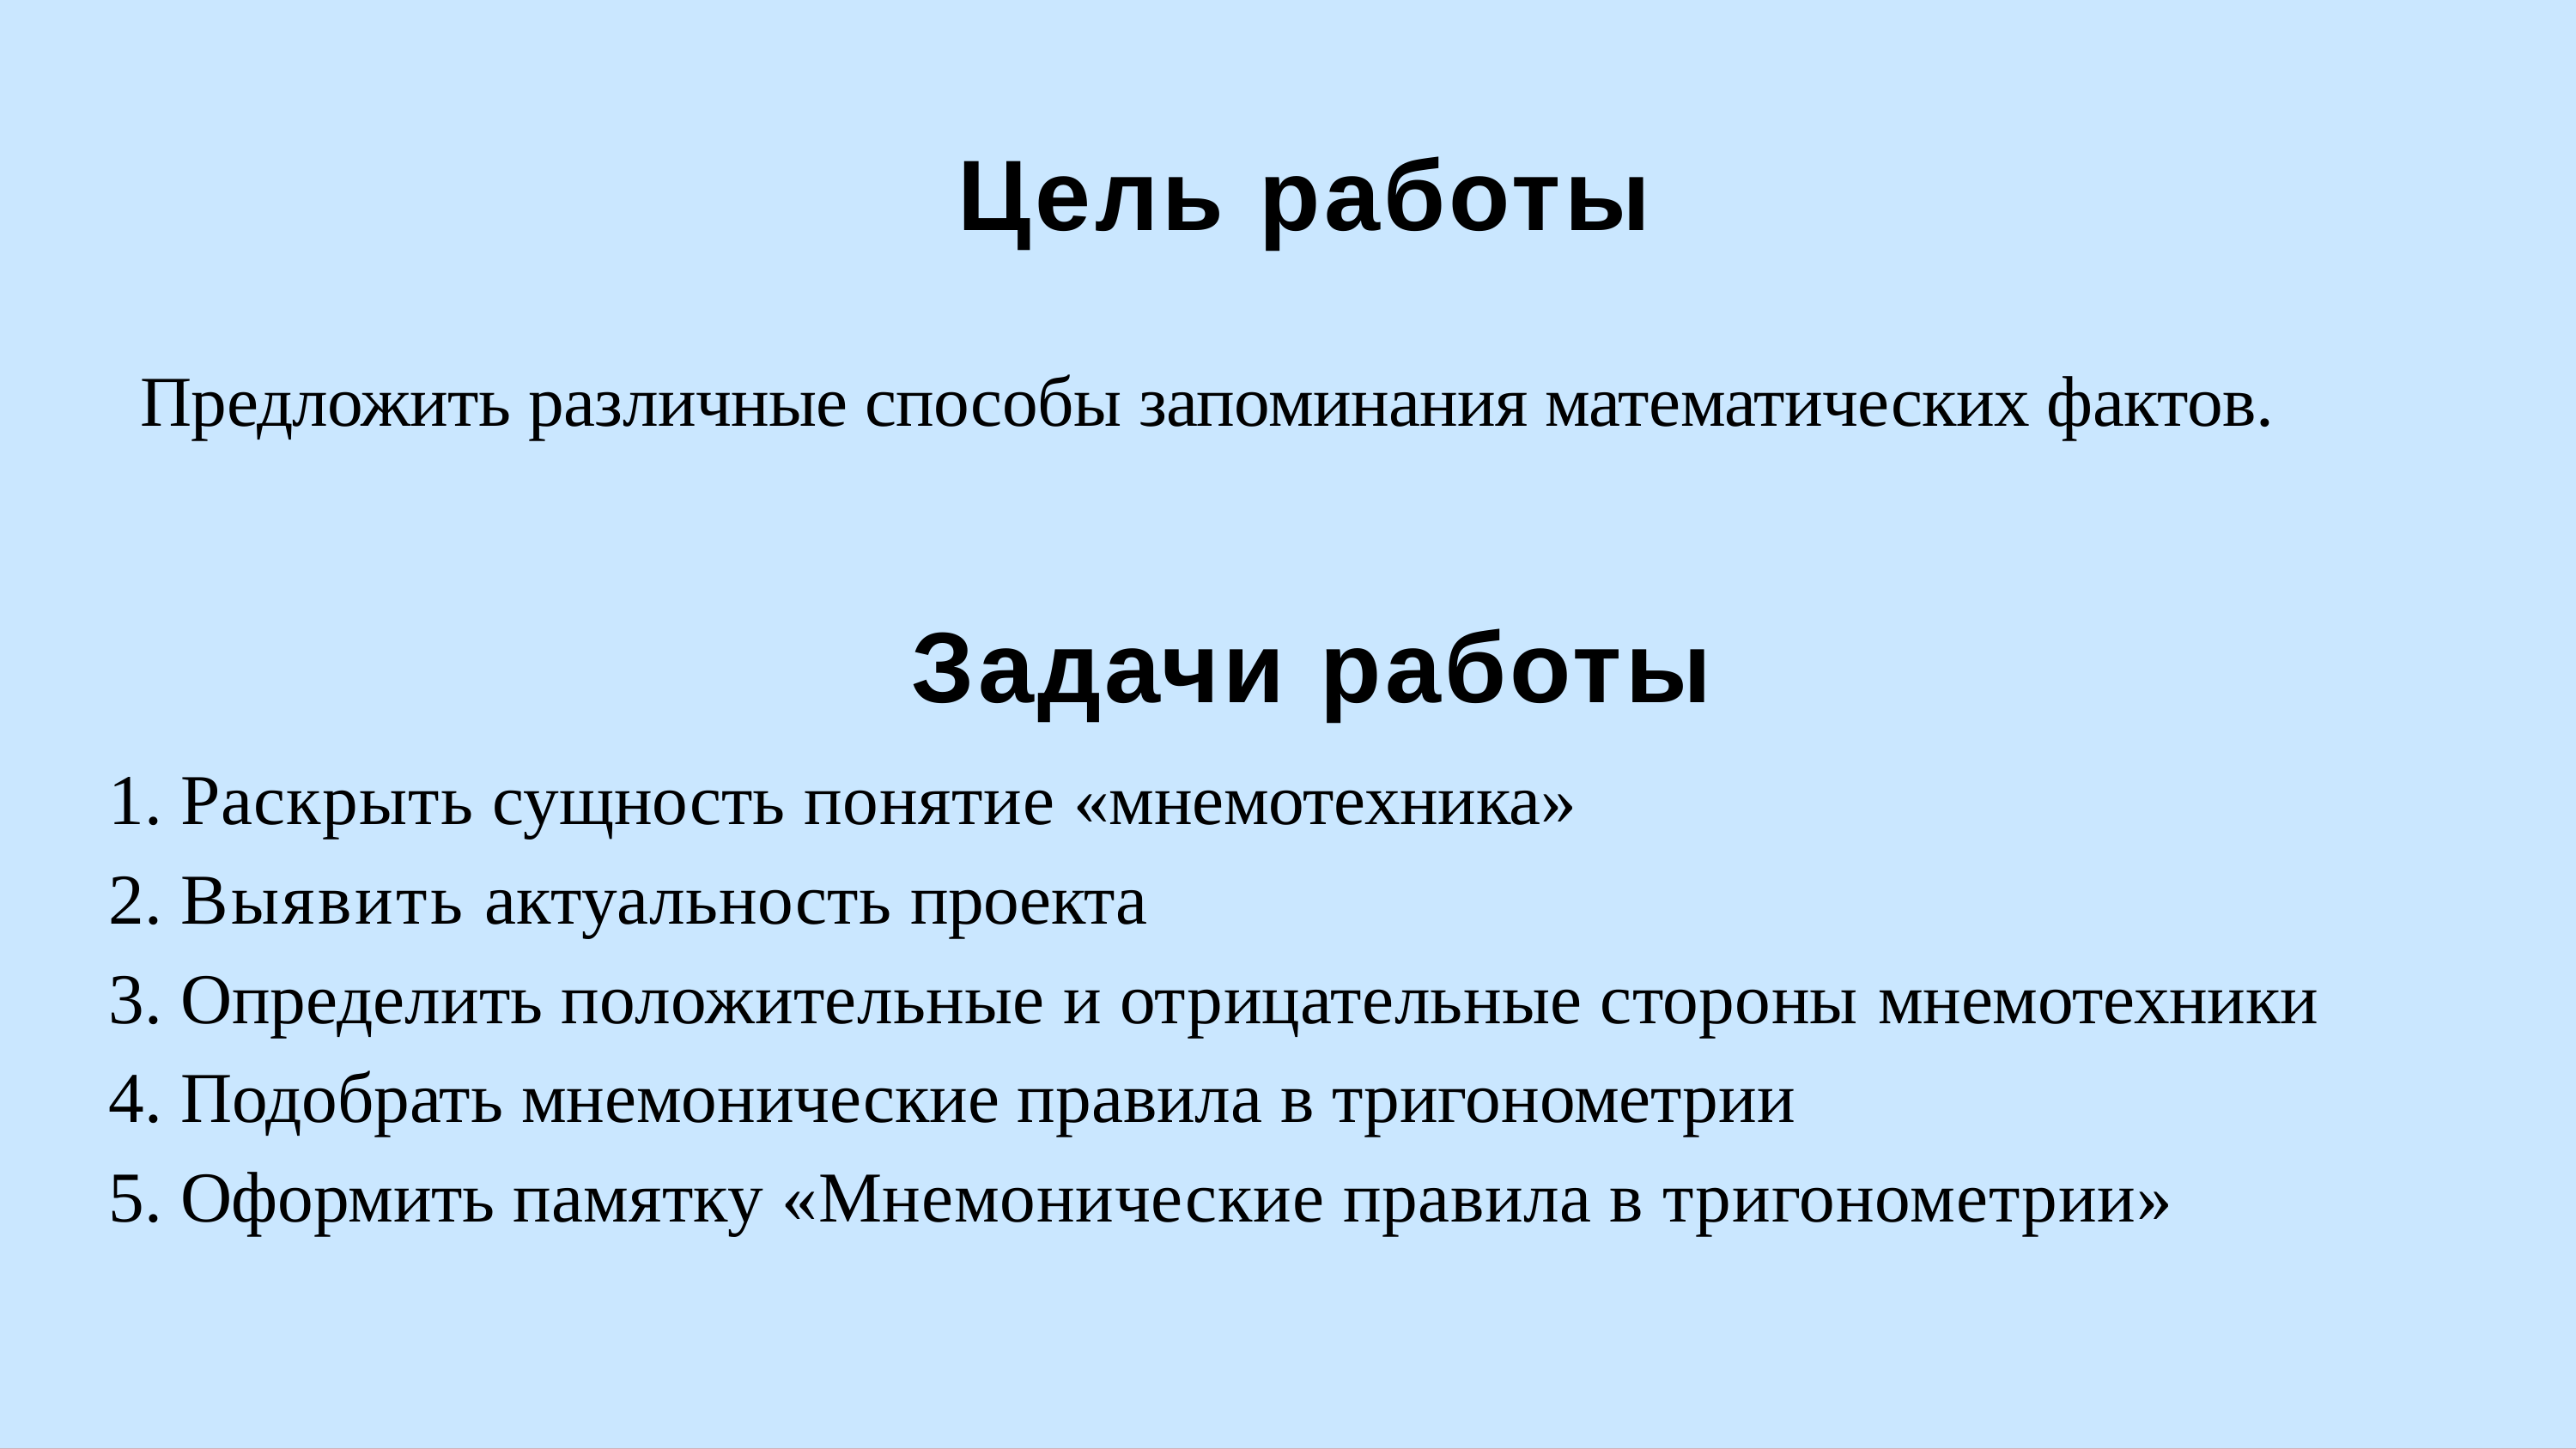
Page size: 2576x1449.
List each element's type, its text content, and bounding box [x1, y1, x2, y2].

text_box Предложить различные способы запоминания математических фактов. Задачи работы Раскрыть сущность понятие «мнемотехника» Выявить актуальность проекта Определить положительные и отрицательные стороны мнемотехники Подобрать мнемонические правила в тригонометрии Оформить памятку «Мнемонические правила в тригонометрии» [106, 339, 2485, 1236]
title Цель работы [899, 109, 1677, 339]
